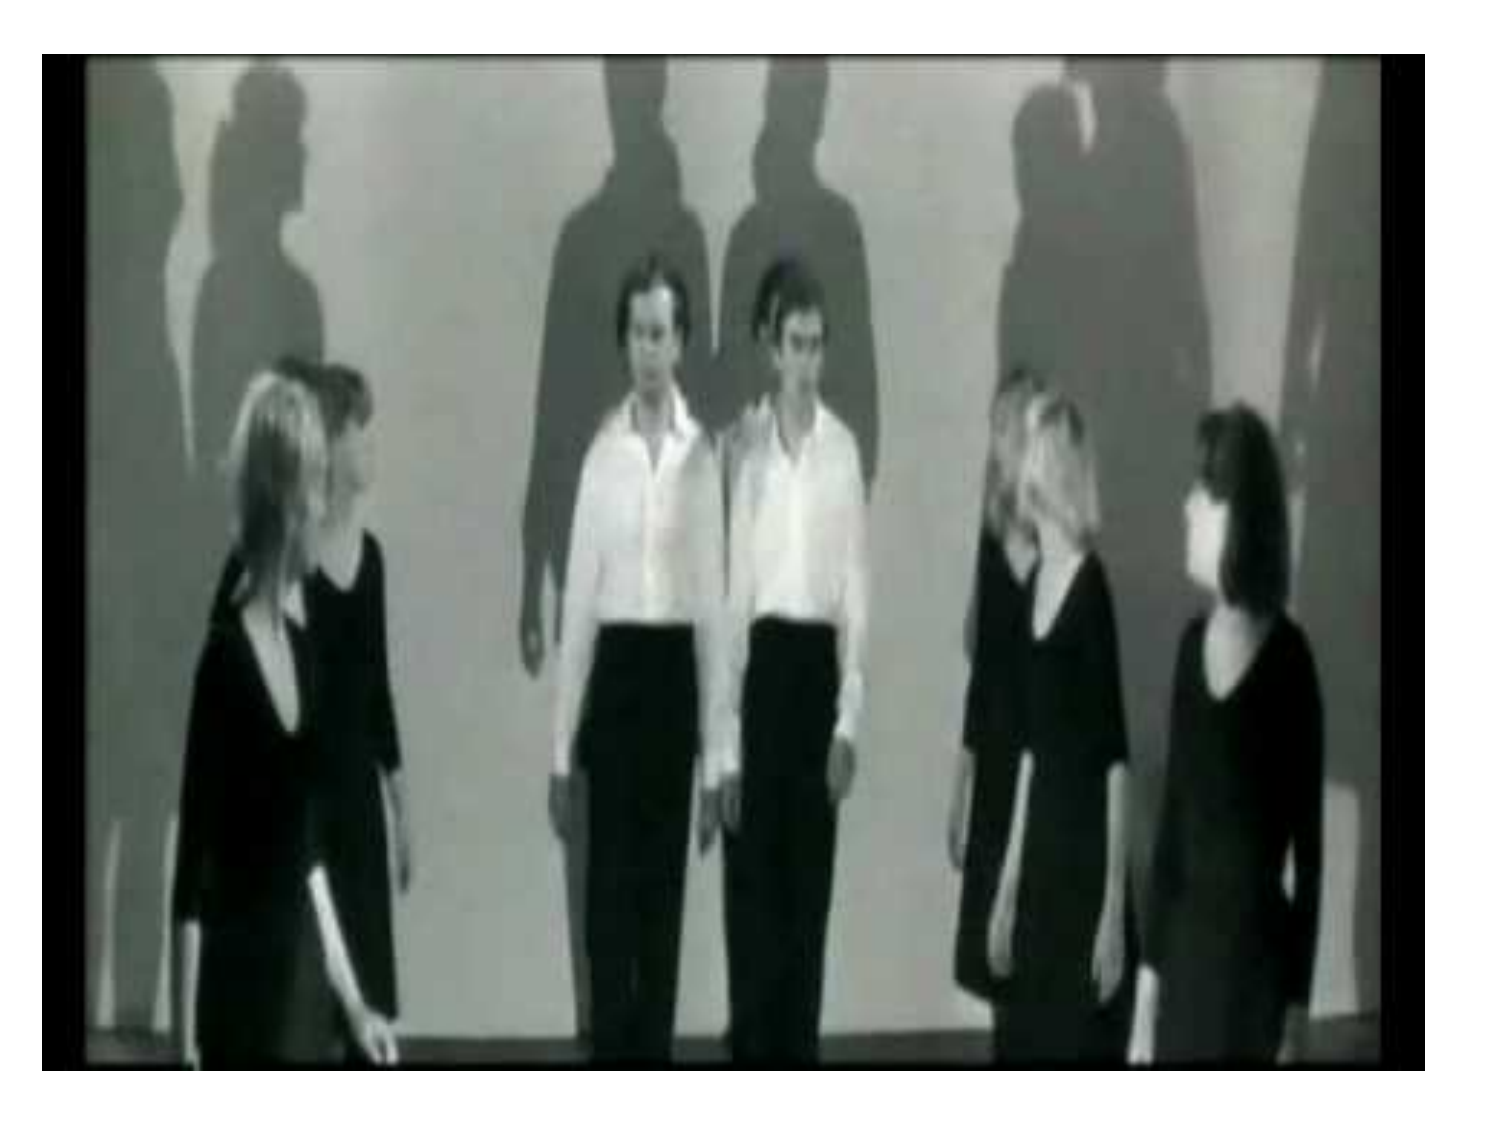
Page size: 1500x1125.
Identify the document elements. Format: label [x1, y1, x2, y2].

picture [42, 54, 1425, 1071]
